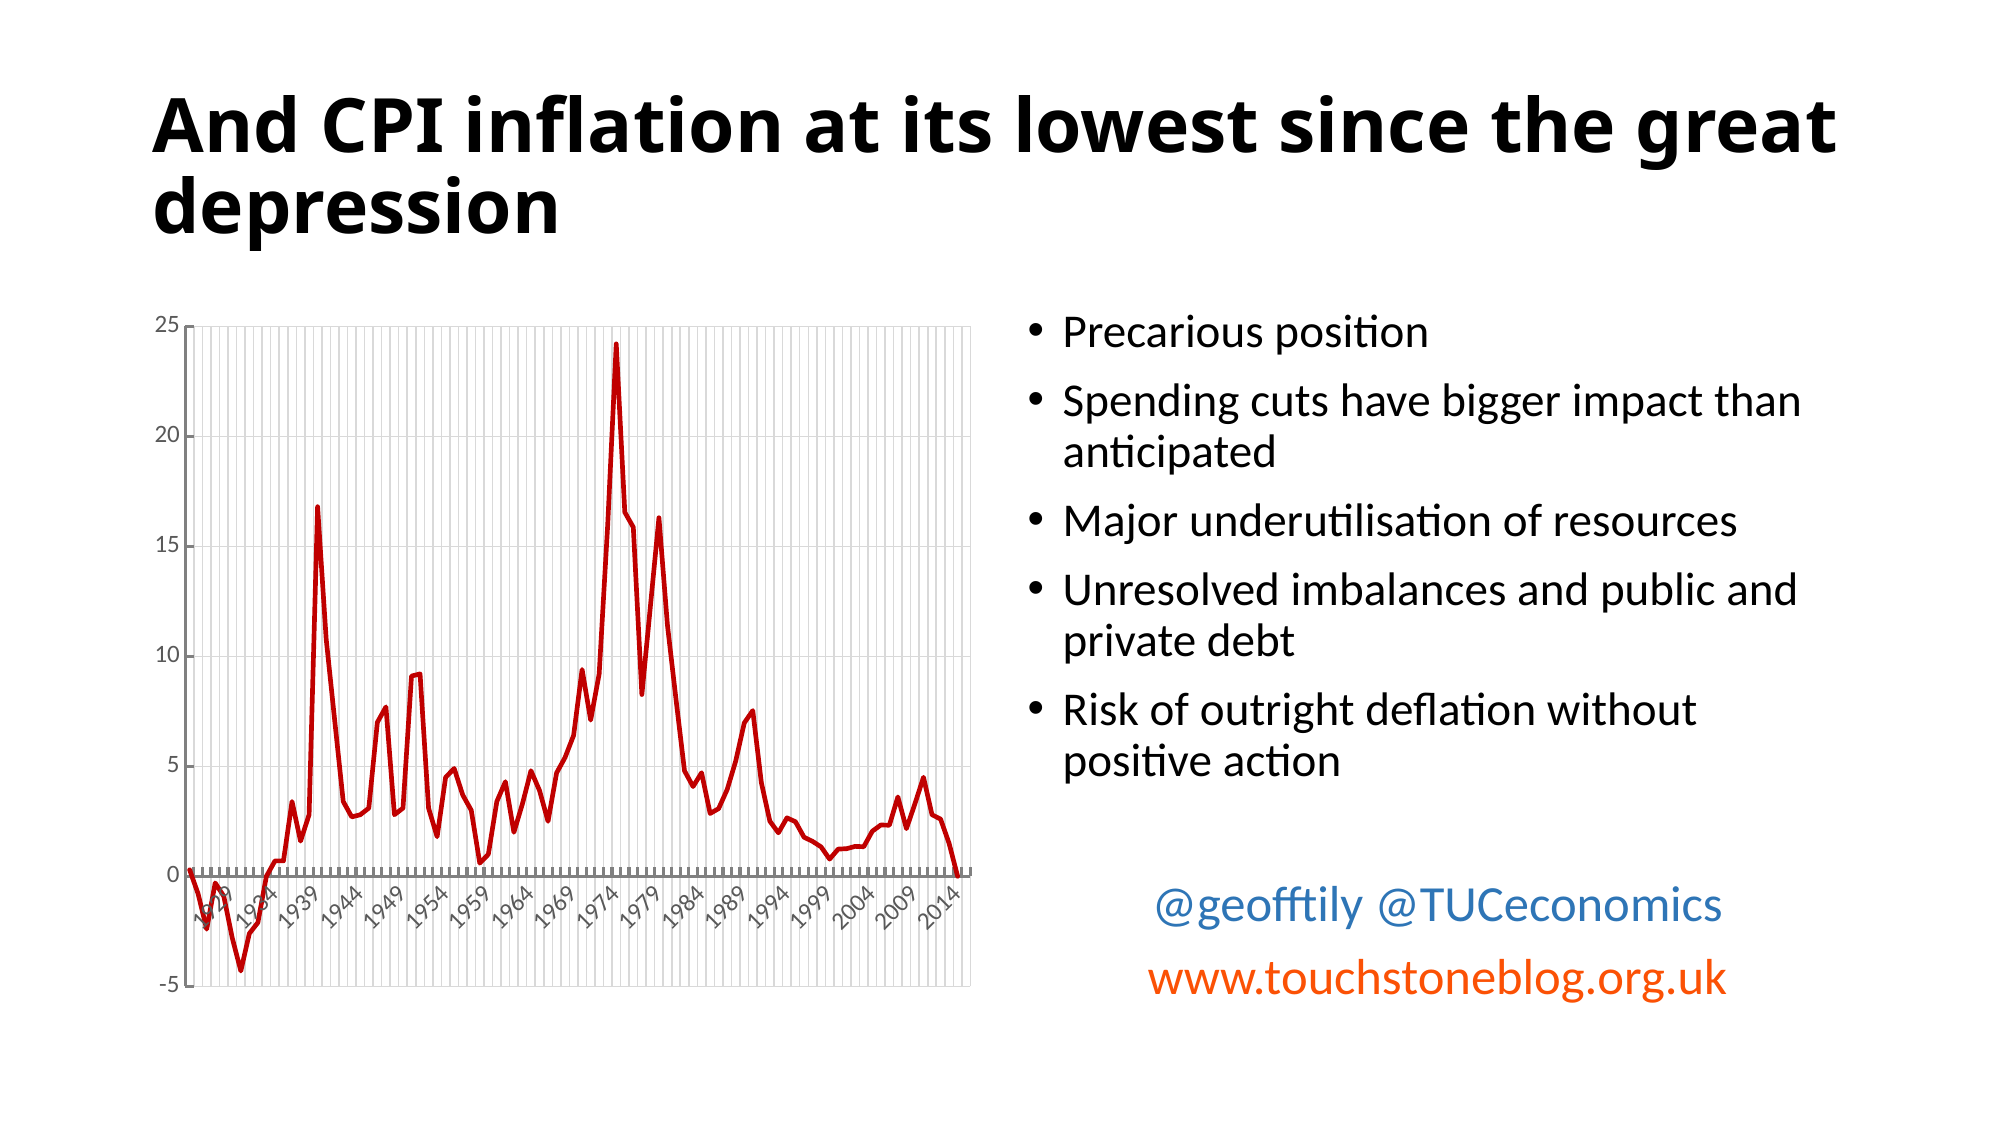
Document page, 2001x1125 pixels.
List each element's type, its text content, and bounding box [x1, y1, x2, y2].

list Precarious position Spending cuts have bigger impact than anticipated Major underutilisation of resources Unresolved imbalances and public and private debt Risk of outright deflation without positive action @geofftily @TUCeconomics www.touchstoneblog.org.uk [1012, 299, 1863, 1014]
chart [137, 299, 988, 1014]
title And CPI inflation at its lowest since the great depression [137, 59, 1863, 278]
